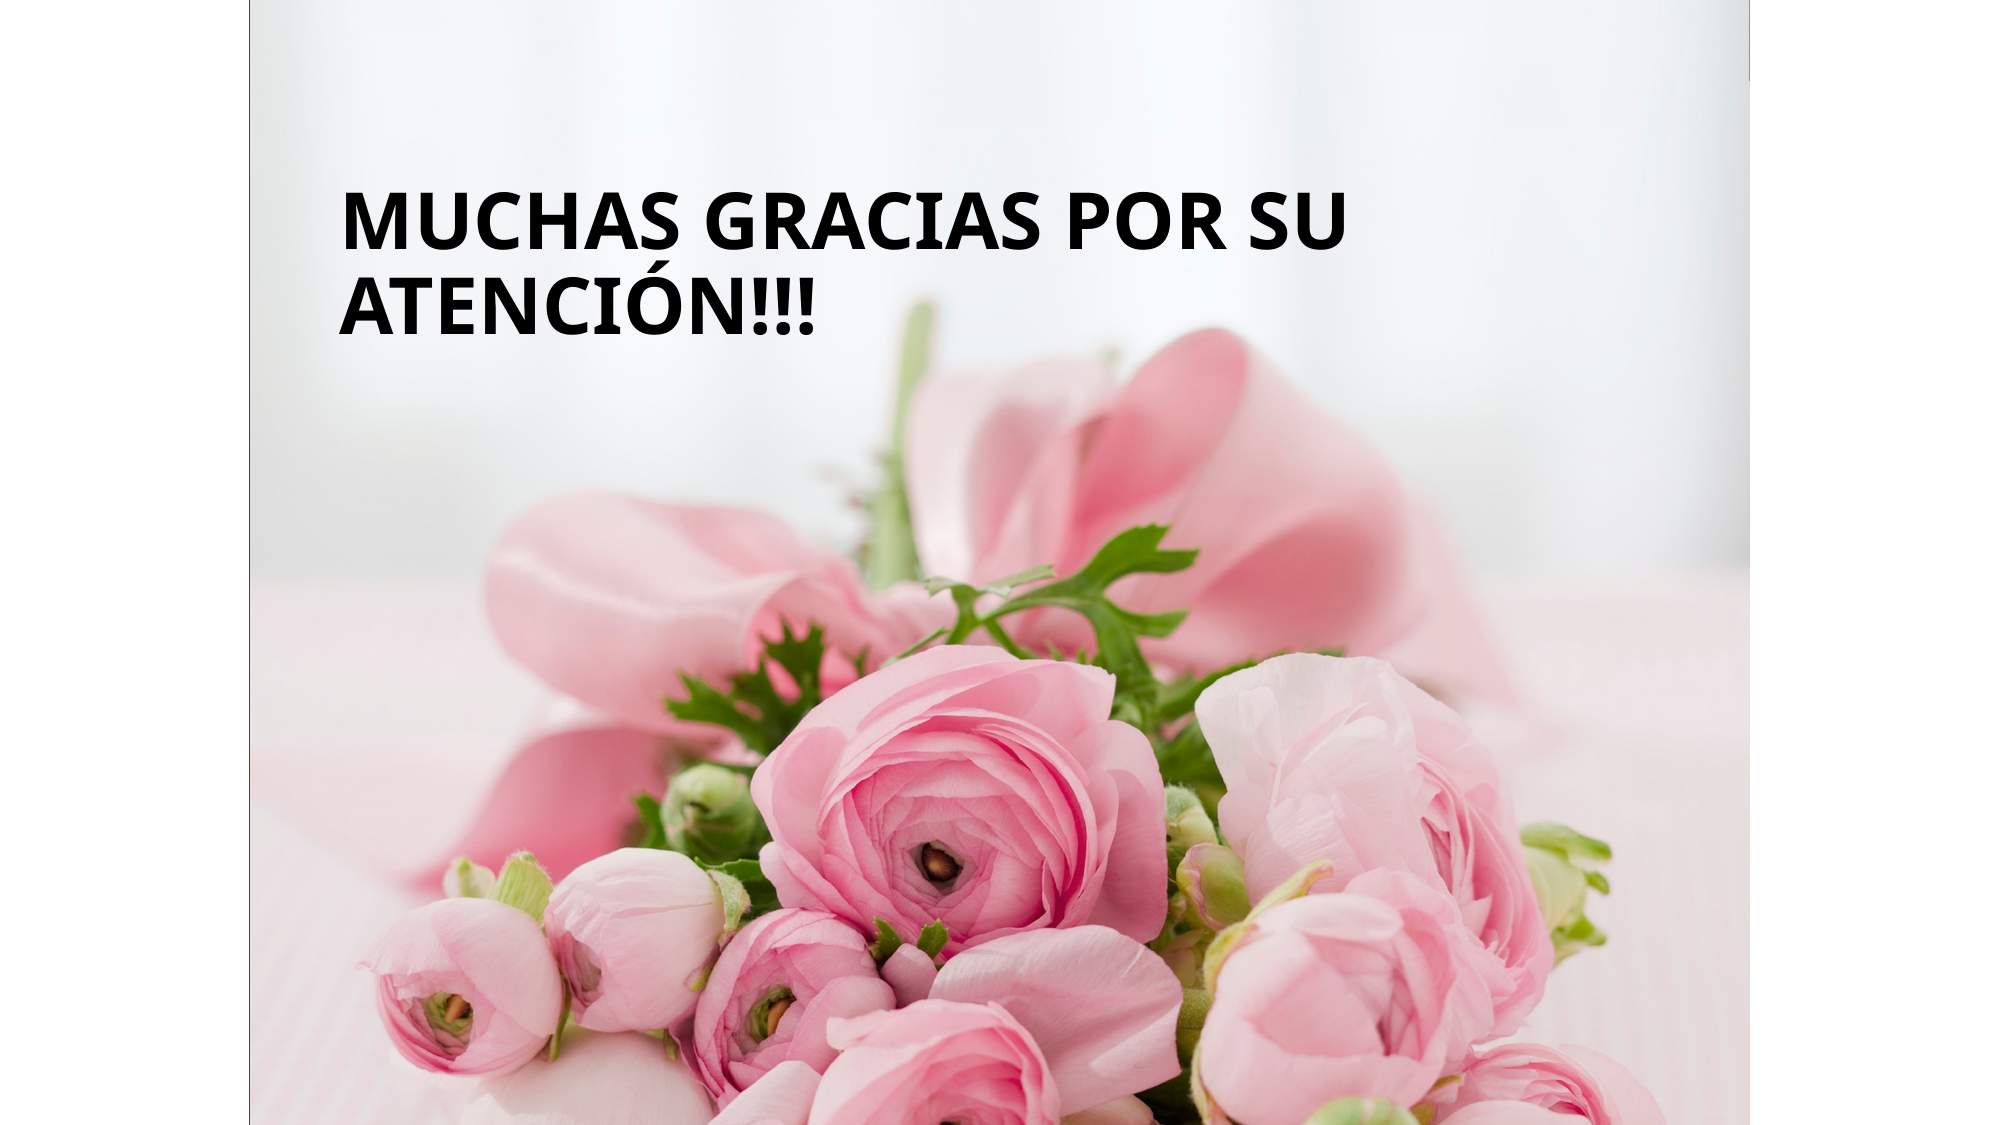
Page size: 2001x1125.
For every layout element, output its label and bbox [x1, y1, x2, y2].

picture [249, 0, 1750, 1125]
